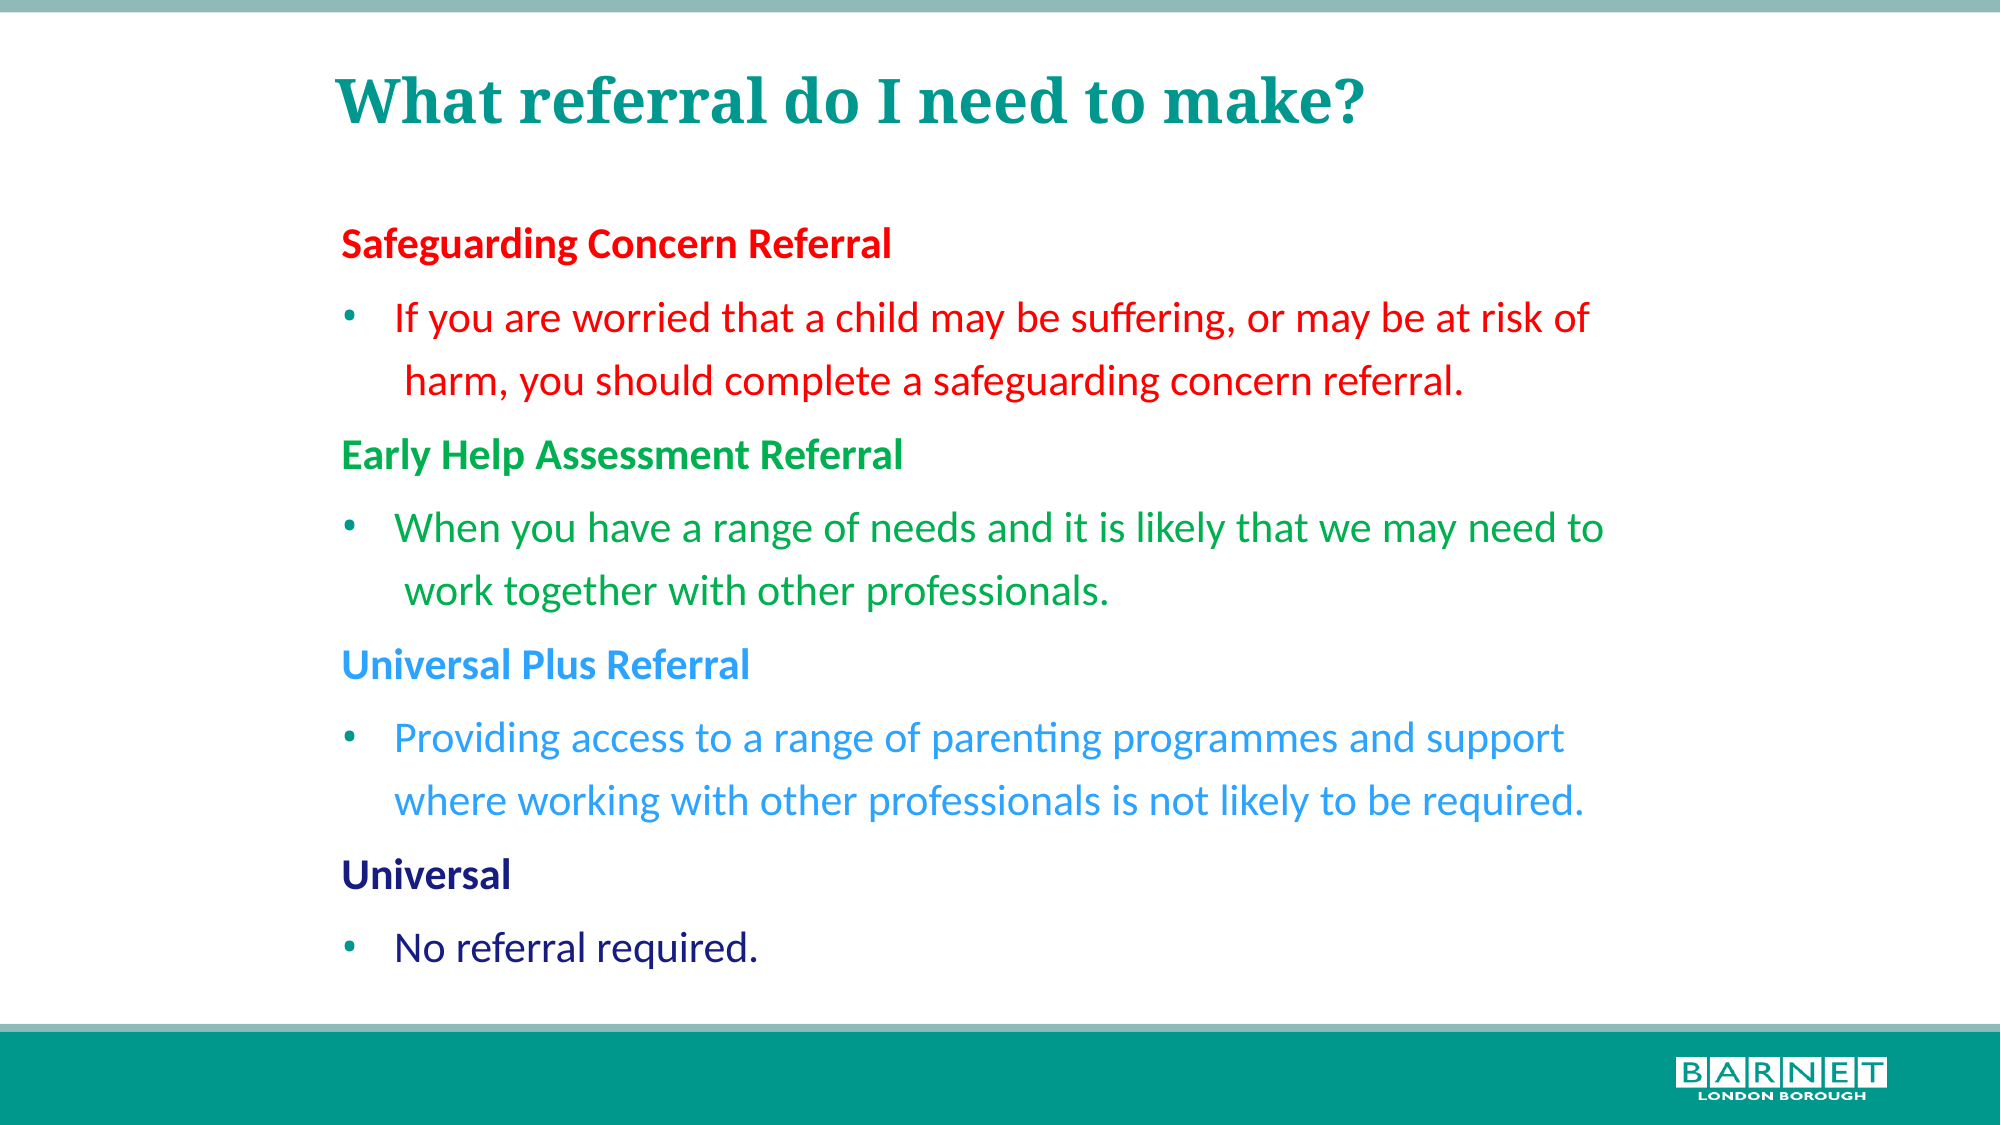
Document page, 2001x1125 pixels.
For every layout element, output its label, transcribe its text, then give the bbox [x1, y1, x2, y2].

title What referral do I need to make? [334, 60, 1383, 250]
picture [1676, 1057, 1887, 1100]
text_box Safeguarding Concern Referral If you are worried that a child may be suffering, or may be at risk of harm, you should complete a safeguarding concern referral. Early Help Assessment Referral When you have a range of needs and it is likely that we may need to work together with other professionals. Universal Plus Referral Providing access to a range of parenting programmes and support where working with other professionals is not likely to be required. Universal No referral required. [339, 192, 1613, 972]
